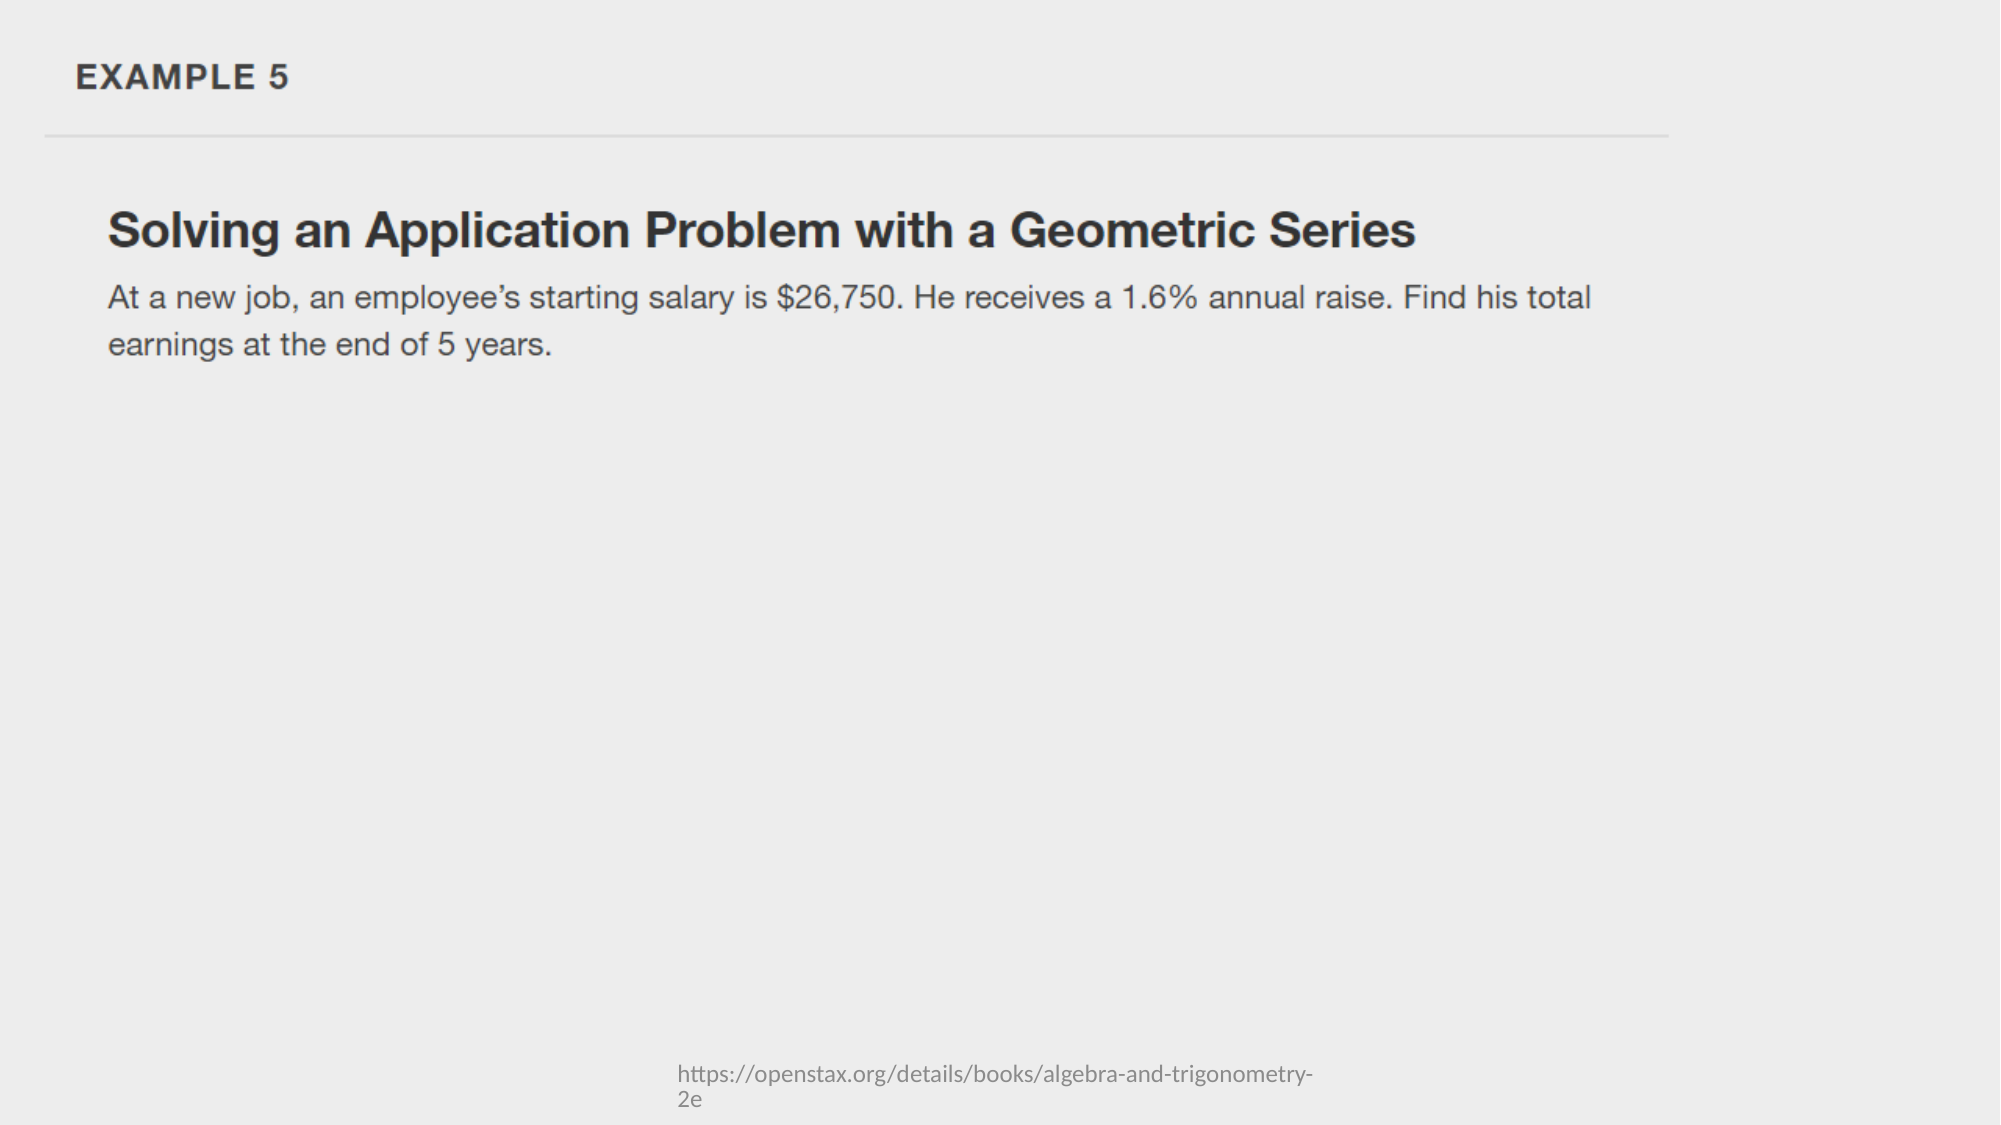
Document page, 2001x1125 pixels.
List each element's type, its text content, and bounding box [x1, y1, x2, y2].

picture [34, 22, 1680, 376]
footer https://openstax.org/details/books/algebra-and-trigonometry-2e [662, 1042, 1338, 1103]
